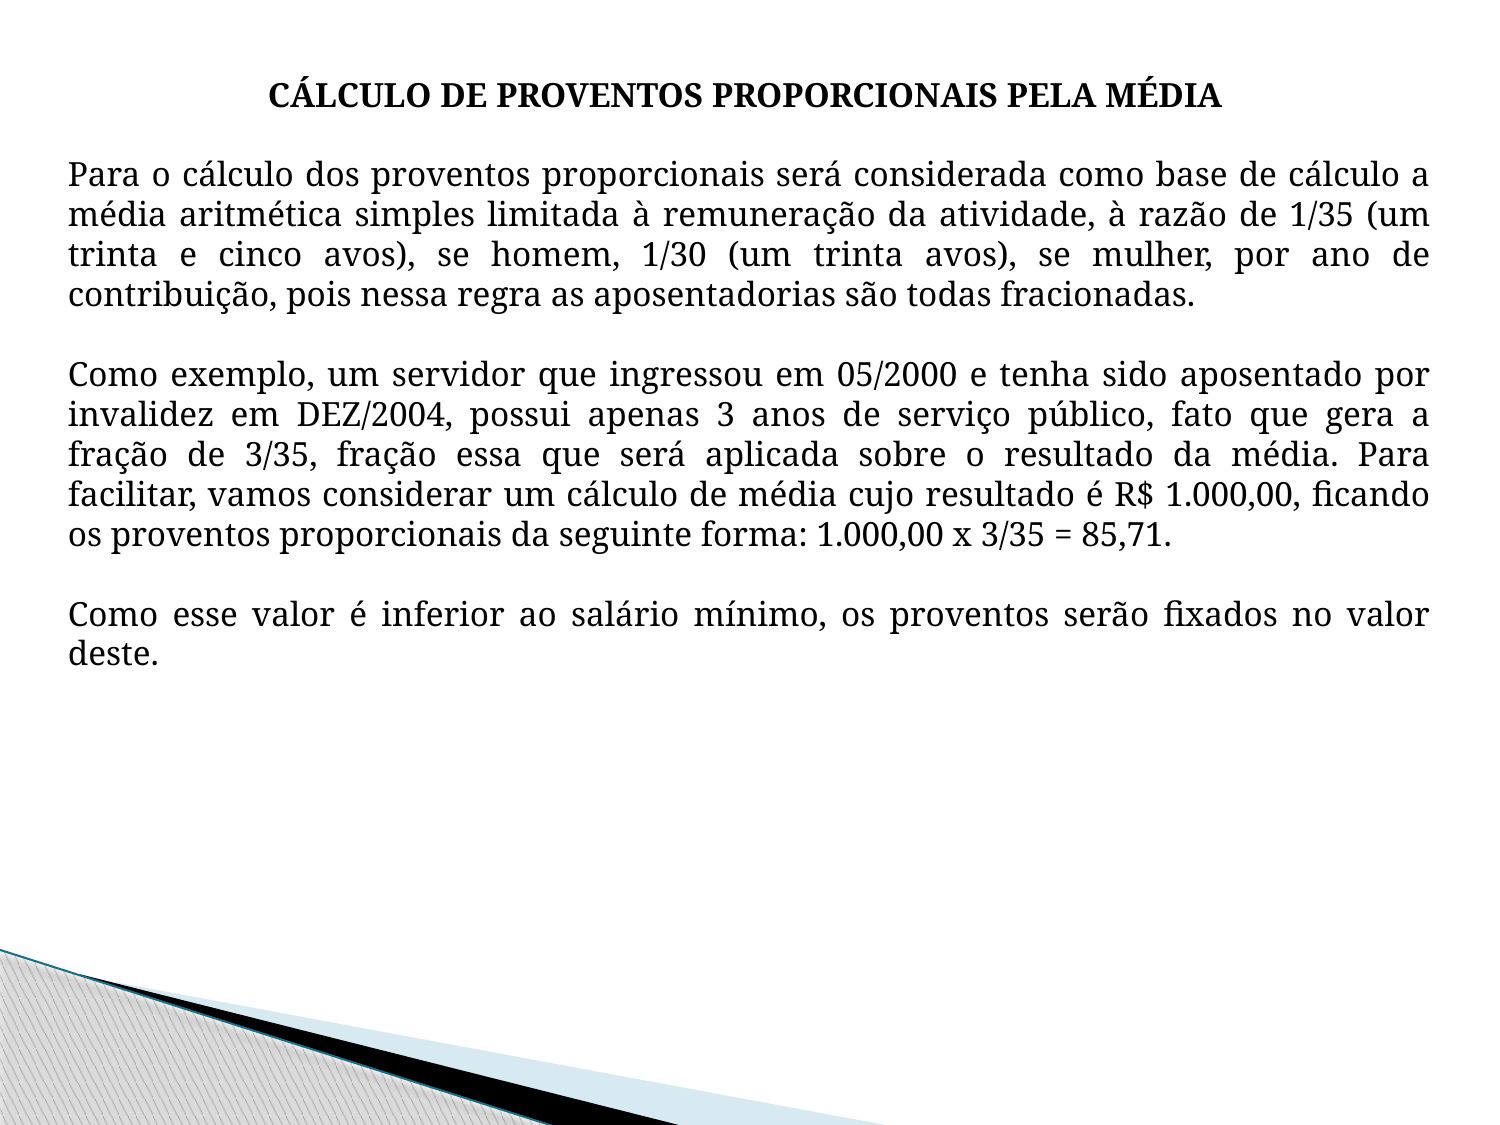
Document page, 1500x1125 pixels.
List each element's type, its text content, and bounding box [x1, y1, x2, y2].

text_box CÁLCULO DE PROVENTOS PROPORCIONAIS PELA MÉDIA Para o cálculo dos proventos proporcionais será considerada como base de cálculo a média aritmética simples limitada à remuneração da atividade, à razão de 1/35 (um trinta e cinco avos), se homem, 1/30 (um trinta avos), se mulher, por ano de contribuição, pois nessa regra as aposentadorias são todas fracionadas. Como exemplo, um servidor que ingressou em 05/2000 e tenha sido aposentado por invalidez em DEZ/2004, possui apenas 3 anos de serviço público, fato que gera a fração de 3/35, fração essa que será aplicada sobre o resultado da média. Para facilitar, vamos considerar um cálculo de média cujo resultado é R$ 1.000,00, ficando os proventos proporcionais da seguinte forma: 1.000,00 x 3/35 = 85,71. Como esse valor é inferior ao salário mínimo, os proventos serão fixados no valor deste. [53, 66, 1447, 720]
